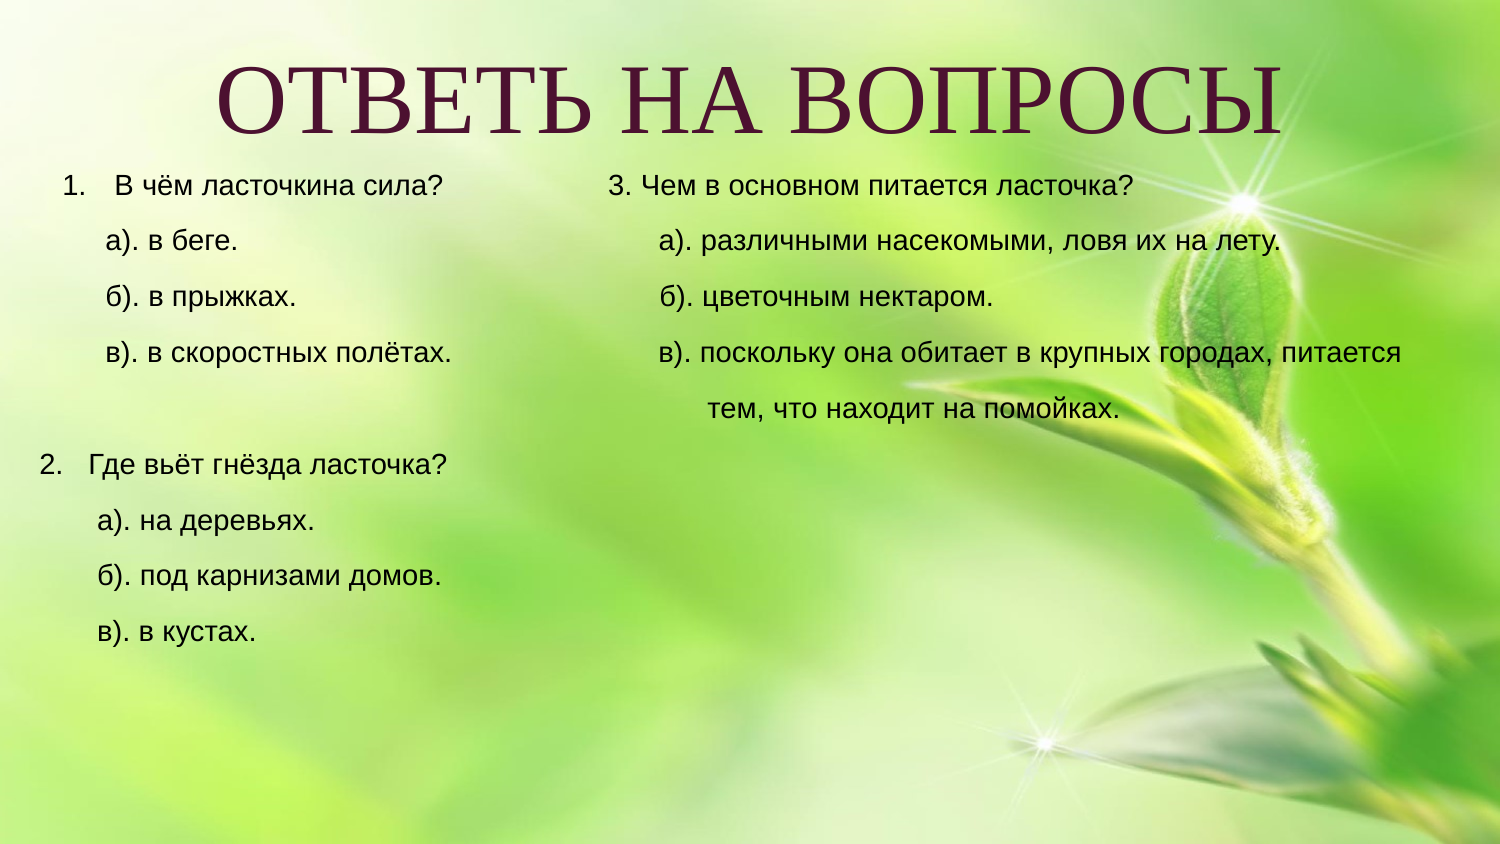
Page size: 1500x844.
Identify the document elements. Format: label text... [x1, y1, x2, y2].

title ОТВЕТЬ НА ВОПРОСЫ [112, 38, 1388, 150]
picture [0, 0, 1500, 844]
subtitle В чём ласточкина сила? 3. Чем в основном питается ласточка? а). в беге. а). различными насекомыми, ловя их на лету. б). в прыжках. б). цветочным нектаром. в). в скоростных полётах. в). поскольку она обитает в крупных городах, питается тем, что находит на помойках. 2. Где вьёт гнёзда ласточка? а). на деревьях. б). под карнизами домов. в). в кустах. [24, 150, 1449, 706]
